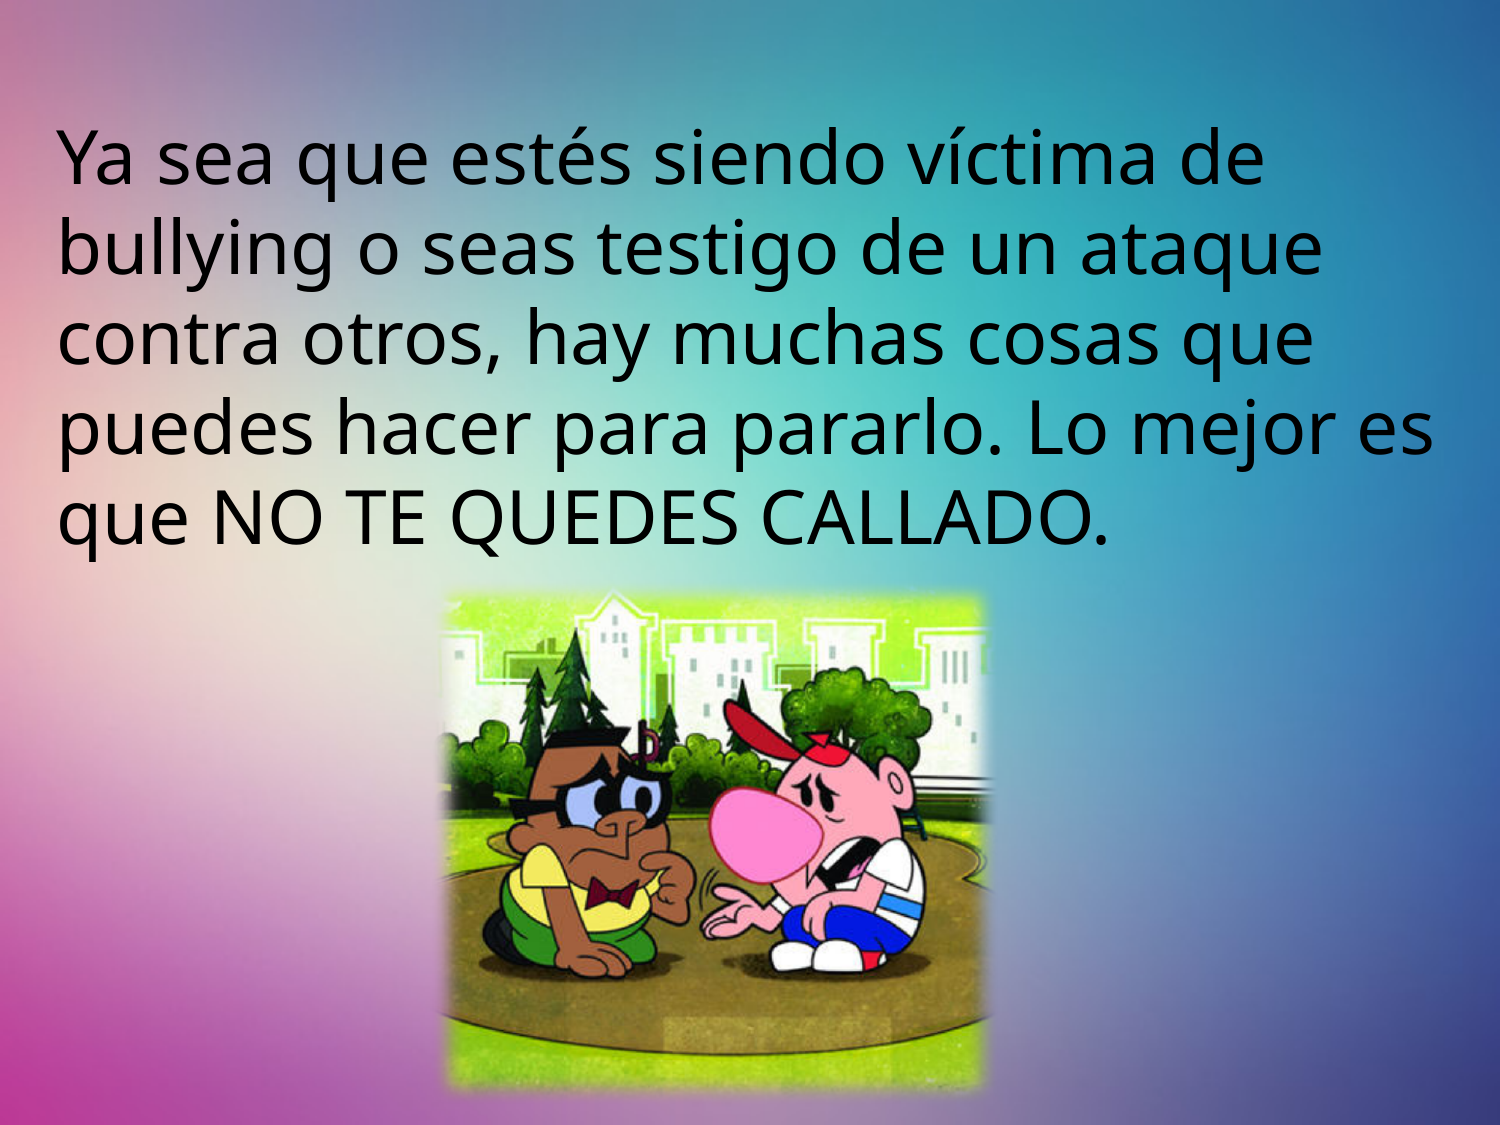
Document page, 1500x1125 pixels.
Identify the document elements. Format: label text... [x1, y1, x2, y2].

text_box Ya sea que estés siendo víctima de bullying o seas testigo de un ataque contra otros, hay muchas cosas que puedes hacer para pararlo. Lo mejor es que NO TE QUEDES CALLADO. [41, 101, 1459, 567]
picture [0, 0, 1500, 1125]
